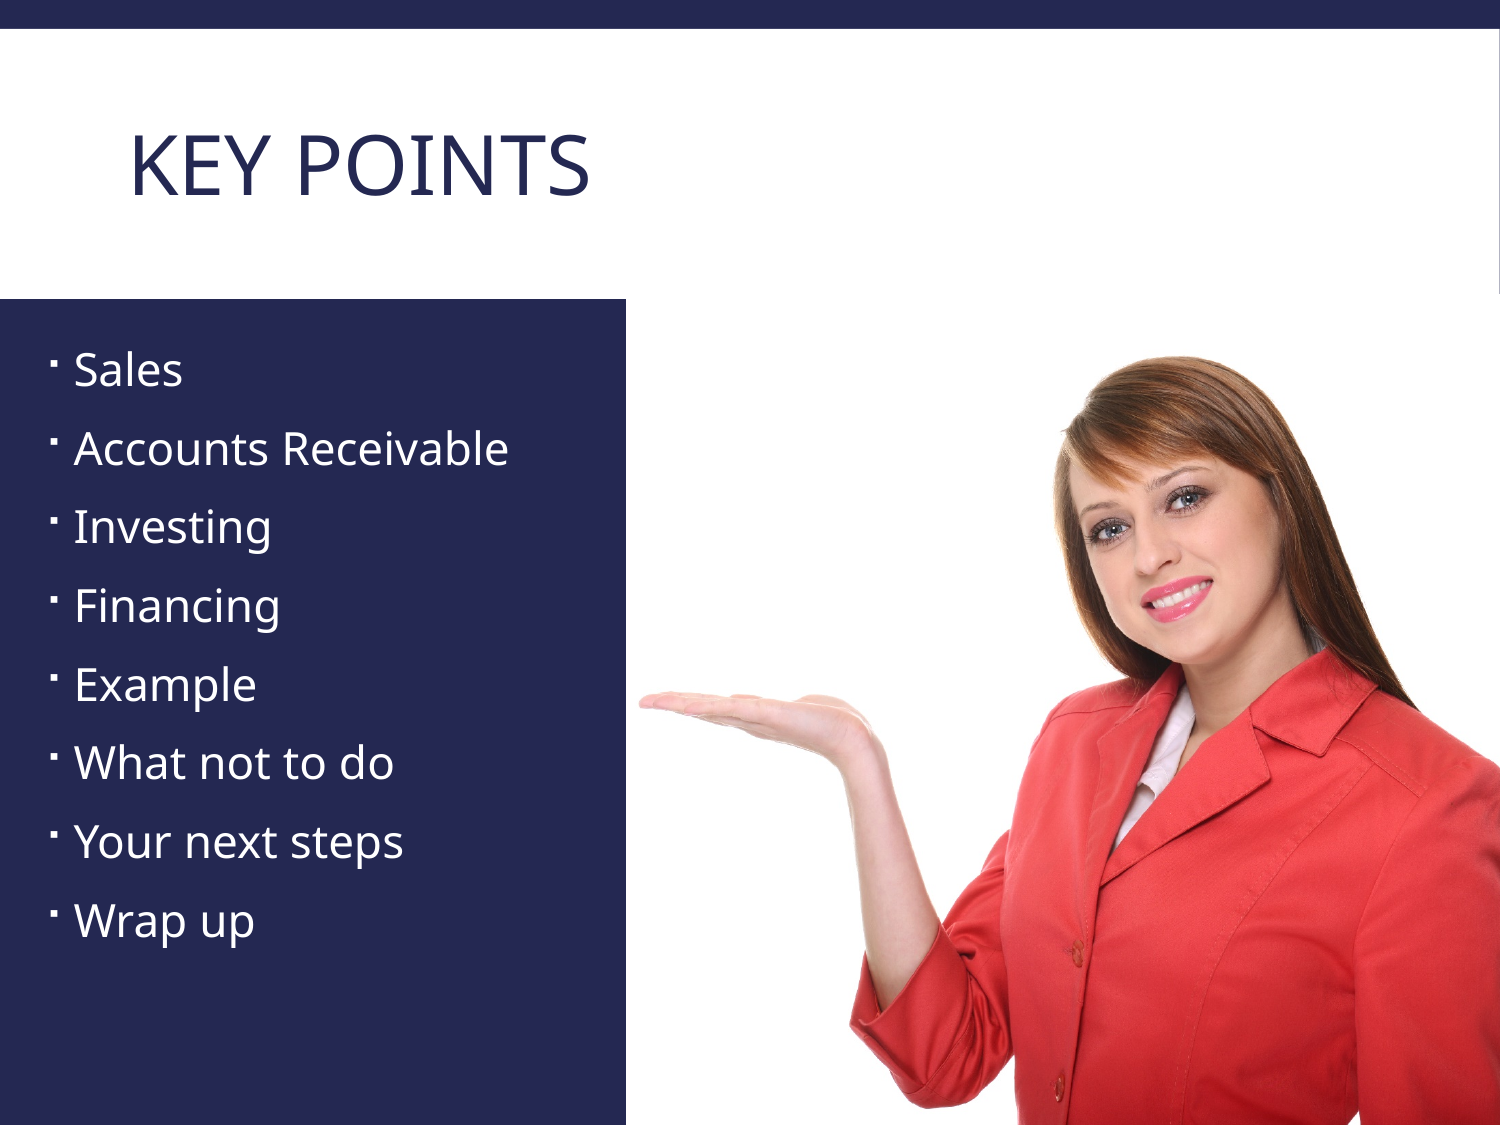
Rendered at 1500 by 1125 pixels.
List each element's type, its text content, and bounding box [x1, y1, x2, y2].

title Key Points [112, 46, 1388, 295]
picture [625, 293, 1500, 1125]
list Sales Accounts Receivable Investing Financing Example What not to do Your next steps Wrap up [28, 339, 618, 1083]
